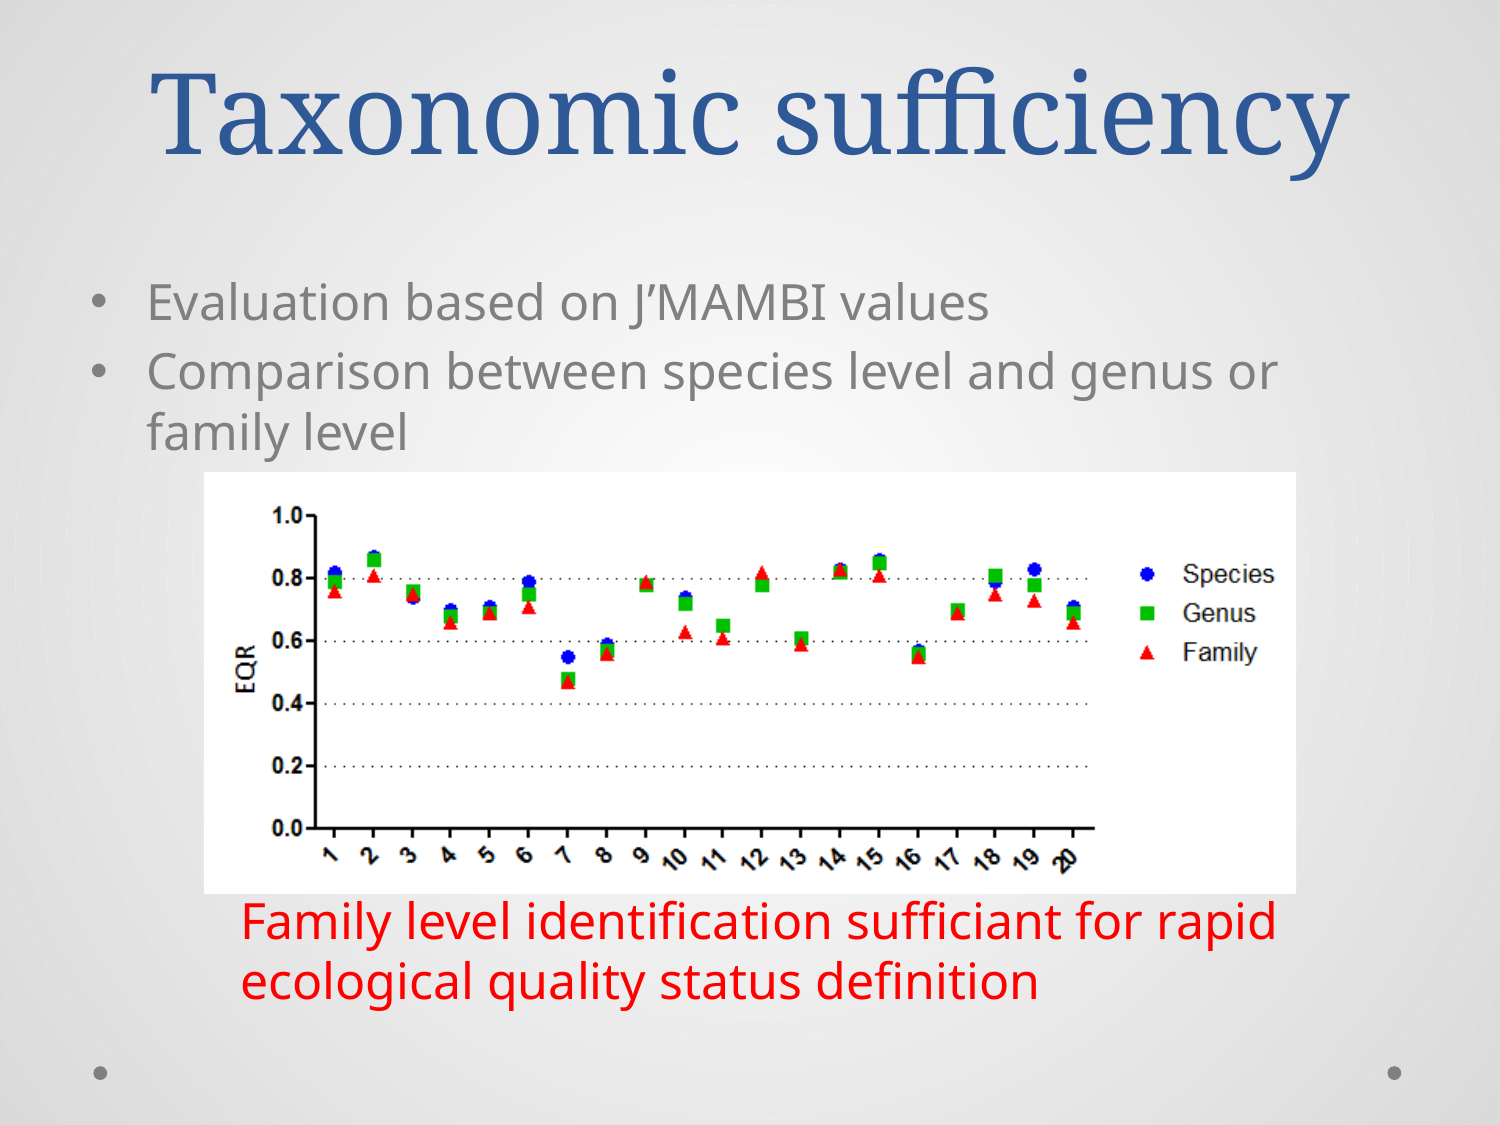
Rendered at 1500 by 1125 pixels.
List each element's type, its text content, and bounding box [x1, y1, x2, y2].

picture [203, 472, 1297, 894]
title Taxonomic sufficiency [75, 0, 1425, 185]
list Evaluation based on J’MAMBI values Comparison between species level and genus or family level Family level identification sufficiant for rapid ecological quality status definition [75, 262, 1425, 1047]
